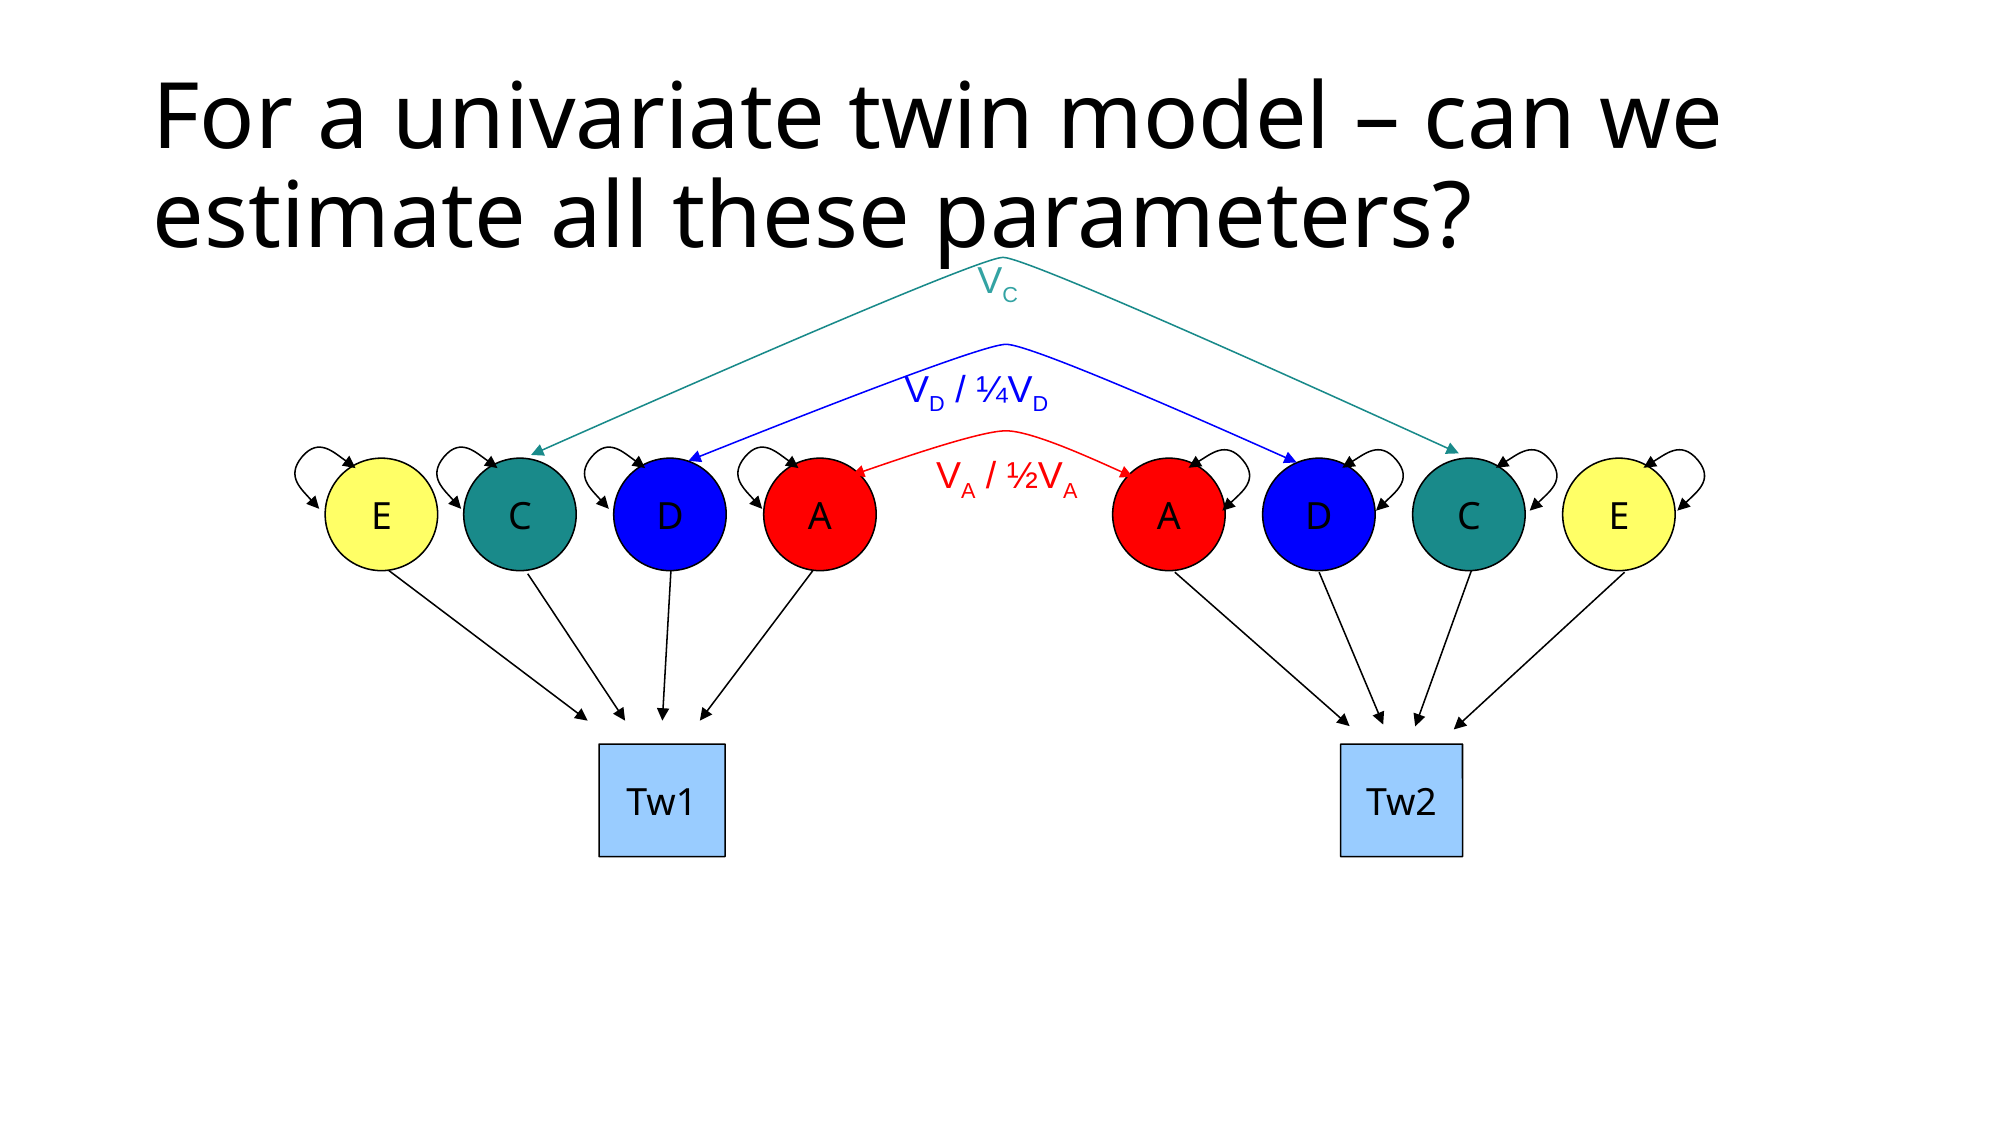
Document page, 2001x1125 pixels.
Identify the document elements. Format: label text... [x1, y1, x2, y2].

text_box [284, 247, 1716, 858]
title For a univariate twin model – can we estimate all these parameters? [137, 59, 1863, 278]
